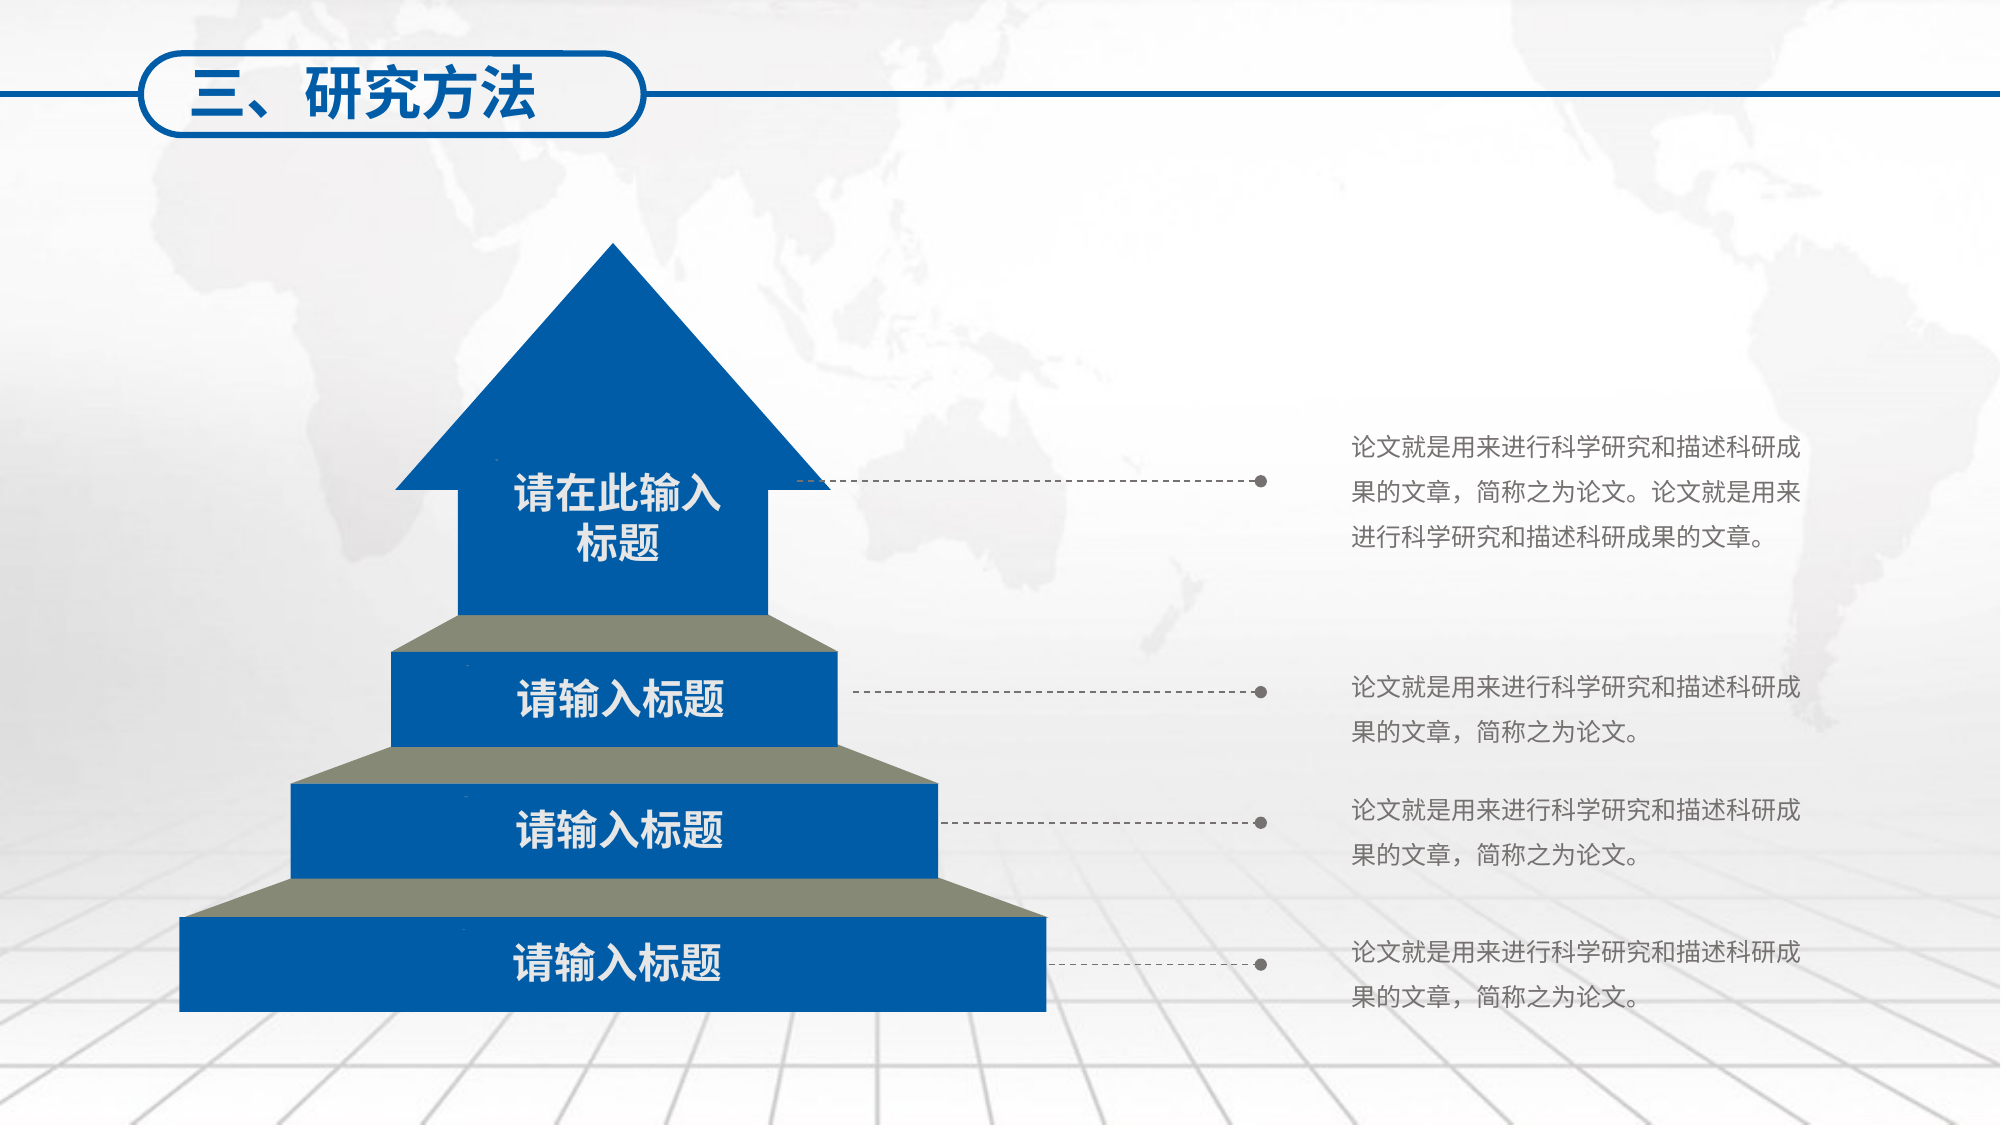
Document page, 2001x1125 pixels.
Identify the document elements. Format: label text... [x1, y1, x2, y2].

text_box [109, 49, 644, 136]
text_box 论文就是用来进行科学研究和描述科研成果的文章，简称之为论文。 [1336, 772, 1821, 878]
text_box 论文就是用来进行科学研究和描述科研成果的文章，简称之为论文。 [1336, 649, 1821, 755]
text_box 论文就是用来进行科学研究和描述科研成果的文章，简称之为论文。 [1336, 914, 1821, 1020]
text_box 论文就是用来进行科学研究和描述科研成果的文章，简称之为论文。论文就是用来进行科学研究和描述科研成果的文章。 [1336, 409, 1821, 560]
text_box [179, 242, 1049, 1013]
picture [0, 0, 2001, 1125]
